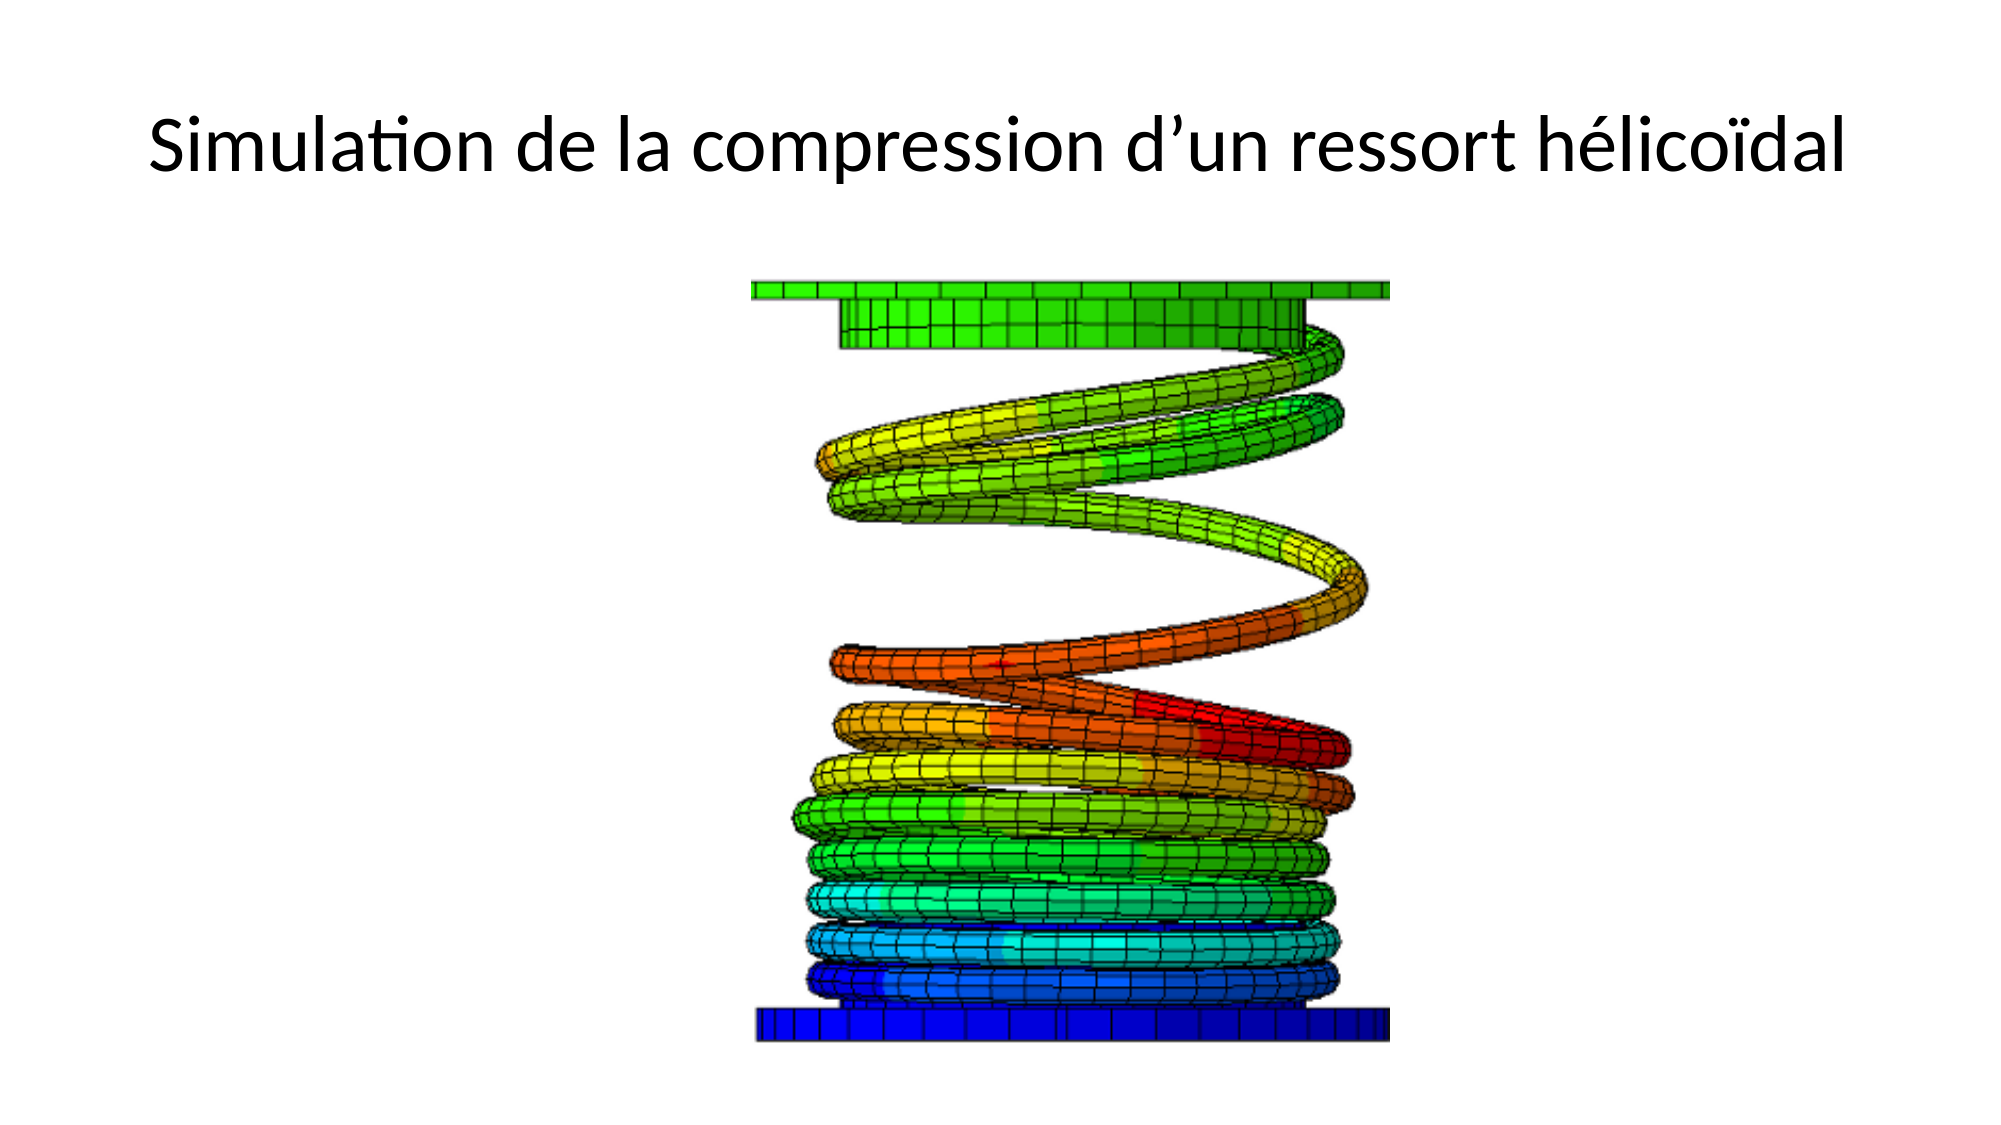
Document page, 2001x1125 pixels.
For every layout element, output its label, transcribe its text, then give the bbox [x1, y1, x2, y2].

picture [751, 231, 1391, 1083]
title Simulation de la compression d’un ressort hélicoïdal [99, 45, 1900, 233]
